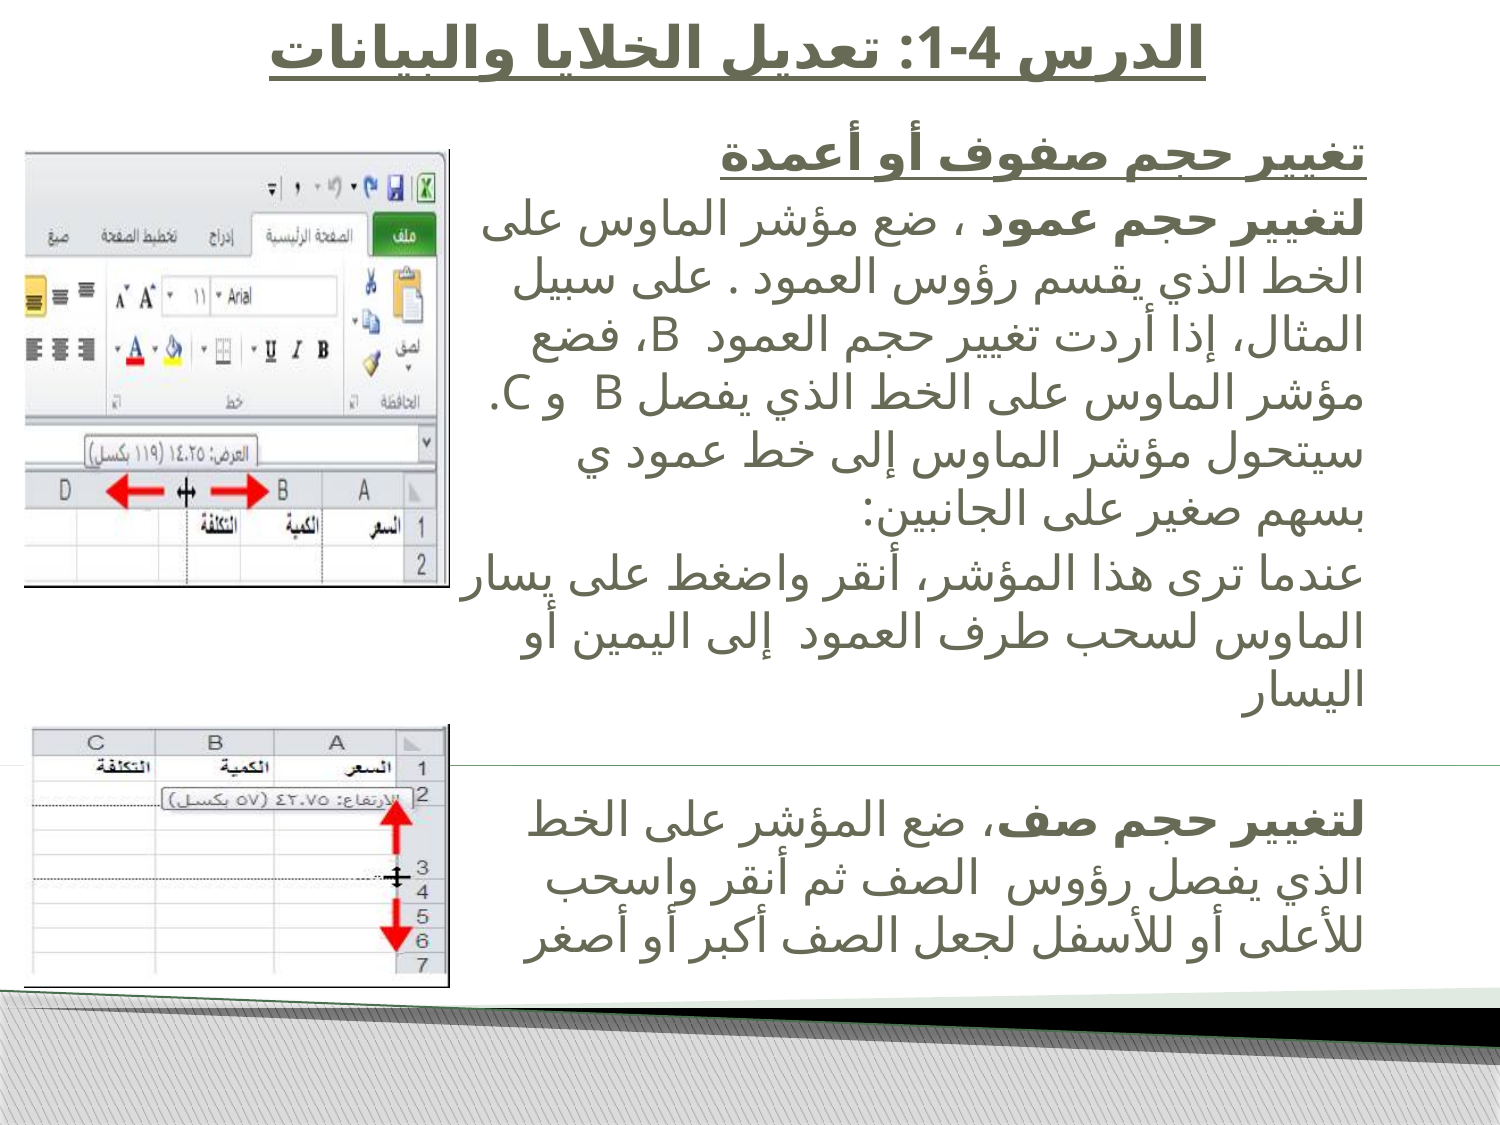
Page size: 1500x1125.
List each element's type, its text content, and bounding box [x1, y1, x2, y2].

title الدرس 4-1: تعديل الخلايا والبيانات [99, 0, 1375, 88]
picture [24, 724, 451, 988]
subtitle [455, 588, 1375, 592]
picture [5, 1008, 1500, 1066]
picture [24, 149, 451, 588]
text_box [455, 499, 1388, 588]
text_box [112, 592, 1388, 738]
subtitle تغيير حجم صفوف أو أعمدة لتغيير حجم عمود ، ضع مؤشر الماوس على الخط الذي يقسم رؤوس العمود . على سبيل المثال، إذا أردت تغيير حجم العمود B، فضع مؤشر الماوس على الخط الذي يفصل B و C. سيتحول مؤشر الماوس إلى خط عمود ي بسهم صغير على الجانبين: عندما ترى هذا المؤشر، أنقر واضغط على يسار الماوس لسحب طرف العمود إلى اليمين أو اليسار لتغيير حجم صف، ضع المؤشر على الخط الذي يفصل رؤوس الصف ثم أنقر واسحب للأعلى أو للأسفل لجعل الصف أكبر أو أصغر [456, 738, 1375, 975]
subtitle تغيير حجم صفوف أو أعمدة لتغيير حجم عمود ، ضع مؤشر الماوس على الخط الذي يقسم رؤوس العمود . على سبيل المثال، إذا أردت تغيير حجم العمود B، فضع مؤشر الماوس على الخط الذي يفصل B و C. سيتحول مؤشر الماوس إلى خط عمود ي بسهم صغير على الجانبين: عندما ترى هذا المؤشر، أنقر واضغط على يسار الماوس لسحب طرف العمود إلى اليمين أو اليسار لتغيير حجم صف، ضع المؤشر على الخط الذي يفصل رؤوس الصف ثم أنقر واسحب للأعلى أو للأسفل لجعل الصف أكبر أو أصغر [437, 112, 1375, 499]
